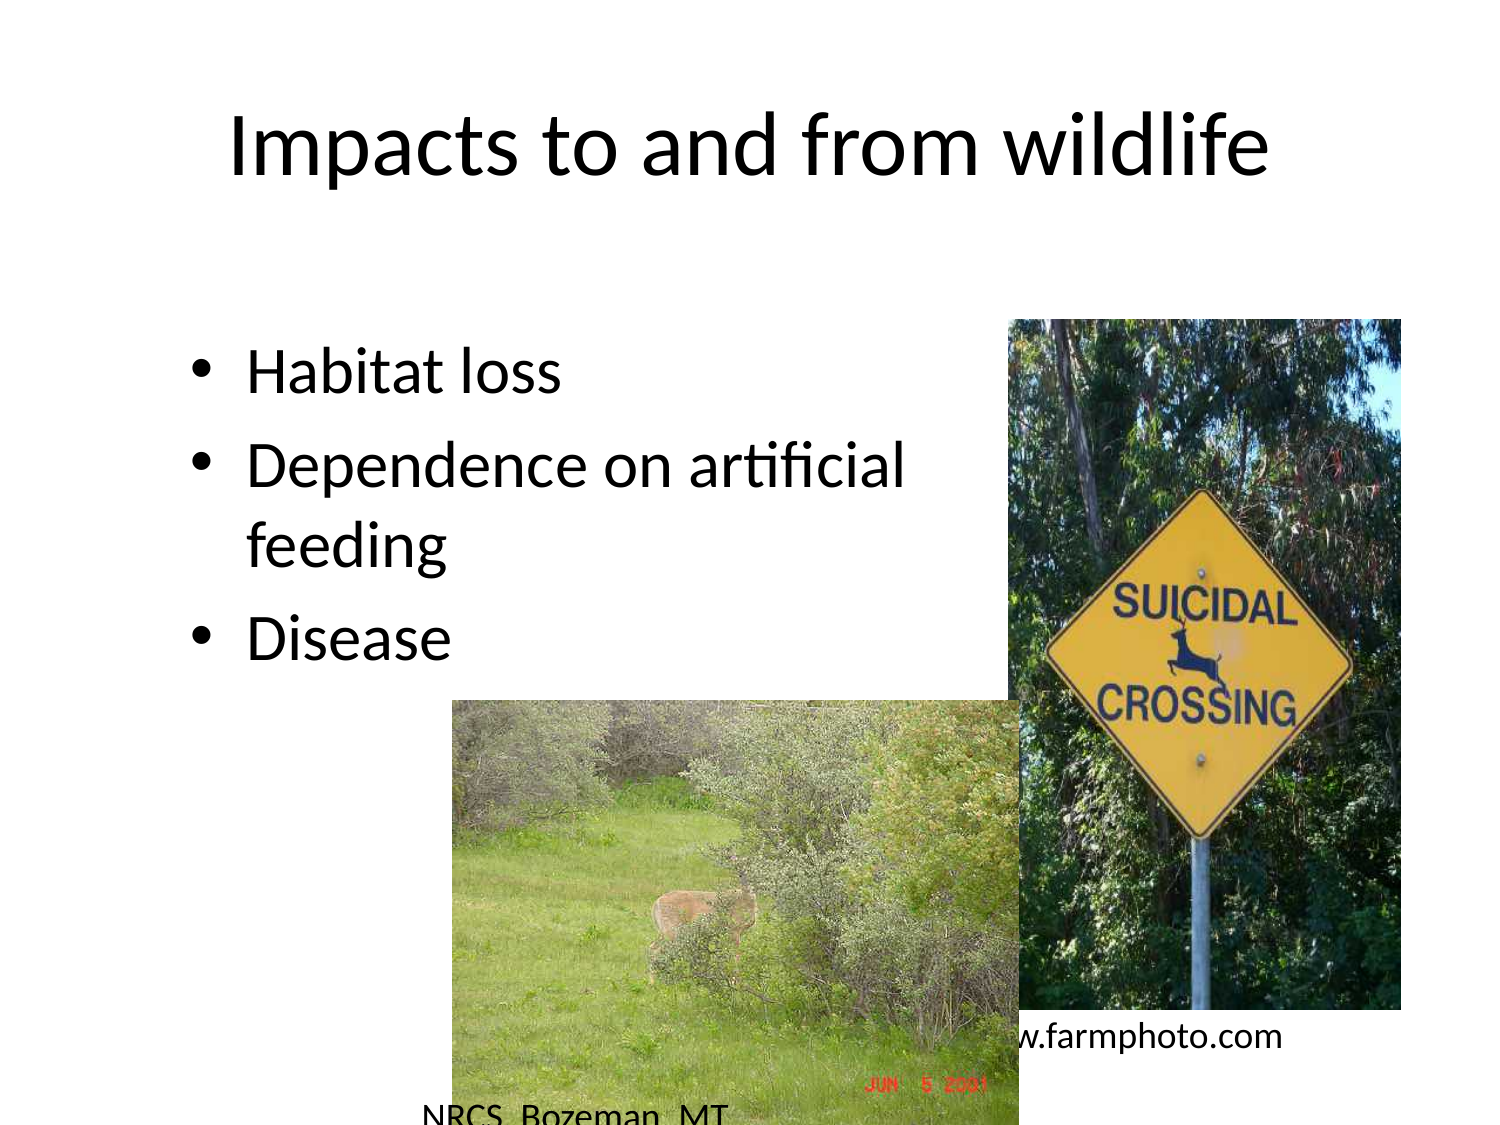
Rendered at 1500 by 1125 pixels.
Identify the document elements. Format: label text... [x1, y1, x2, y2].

title Impacts to and from wildlife [75, 45, 1425, 233]
picture [452, 319, 1401, 1125]
text_box www.farmphoto.com [1023, 1018, 1299, 1064]
list Habitat loss Dependence on artificial feeding Disease [174, 319, 941, 1020]
text_box NRCS, Bozeman, MT [406, 1084, 447, 1125]
